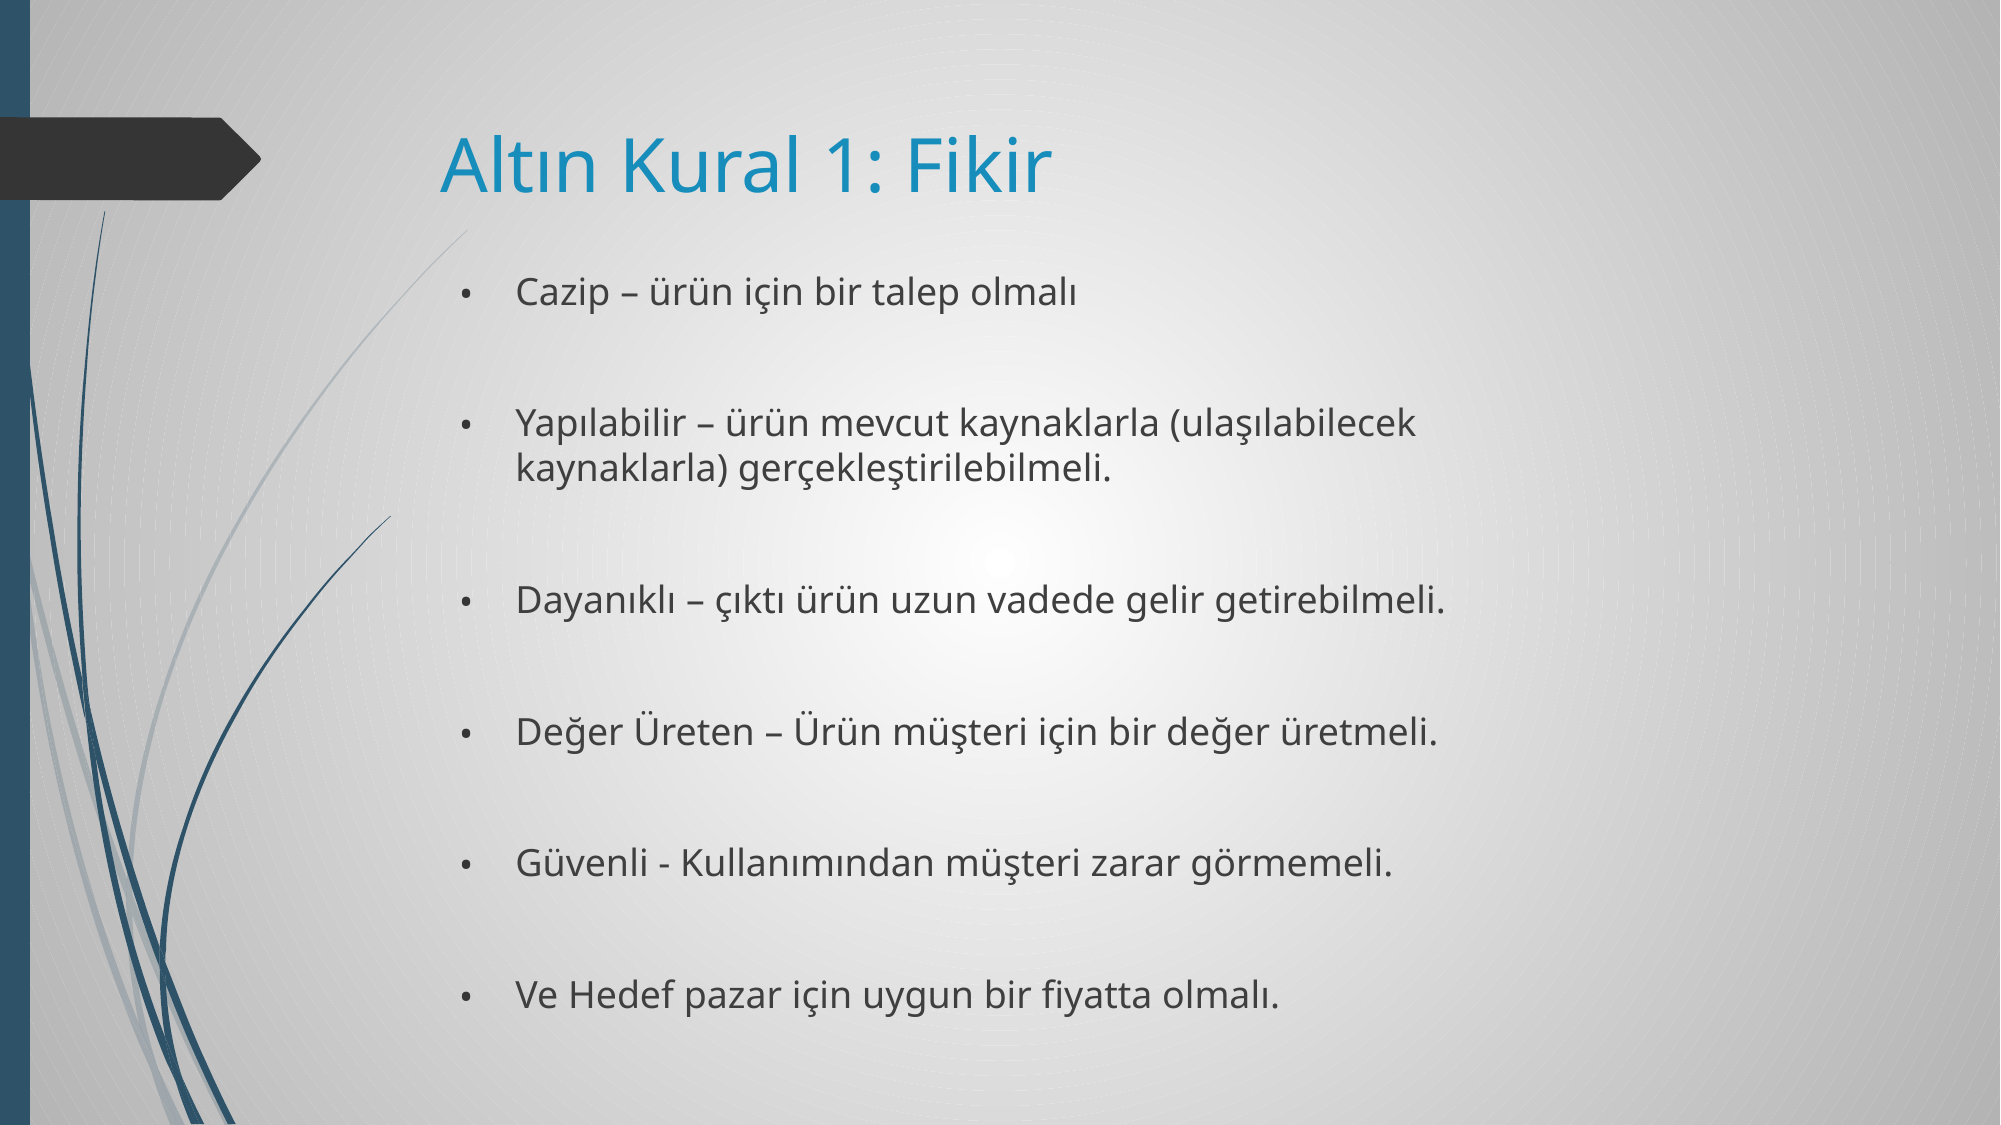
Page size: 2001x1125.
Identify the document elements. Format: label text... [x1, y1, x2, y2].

title Altın Kural 1: Fikir [425, 102, 1888, 313]
list Cazip – ürün için bir talep olmalı Yapılabilir – ürün mevcut kaynaklarla (ulaşılabilecek kaynaklarla) gerçekleştirilebilmeli. Dayanıklı – çıktı ürün uzun vadede gelir getirebilmeli. Değer Üreten – Ürün müşteri için bir değer üretmeli. Güvenli - Kullanımından müşteri zarar görmemeli. Ve Hedef pazar için uygun bir fiyatta olmalı. [425, 252, 1634, 873]
